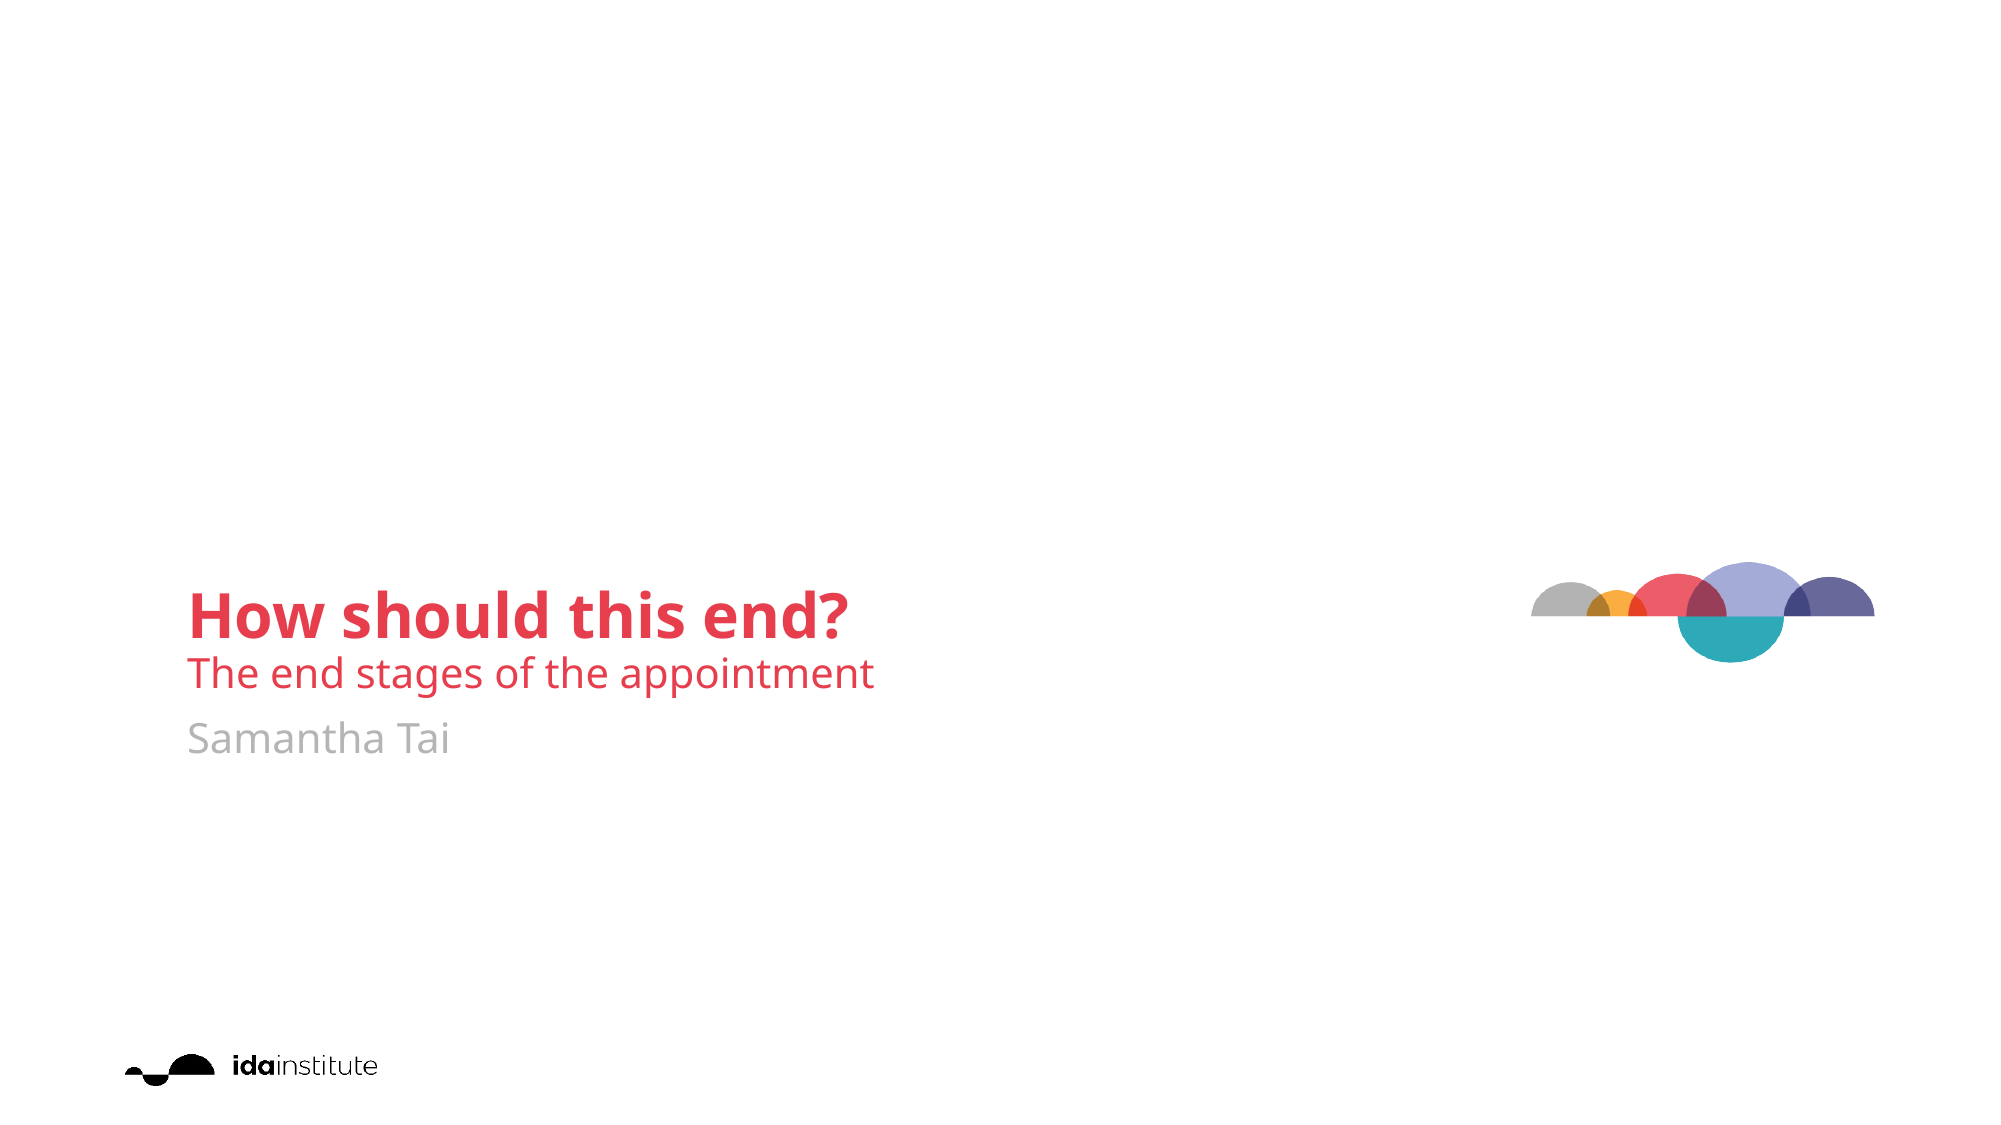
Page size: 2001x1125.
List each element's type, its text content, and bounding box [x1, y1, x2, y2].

subtitle Samantha Tai [172, 709, 1673, 770]
title How should this end? The end stages of the appointment [172, 615, 1673, 705]
picture [125, 1054, 377, 1086]
picture [1531, 562, 1875, 663]
